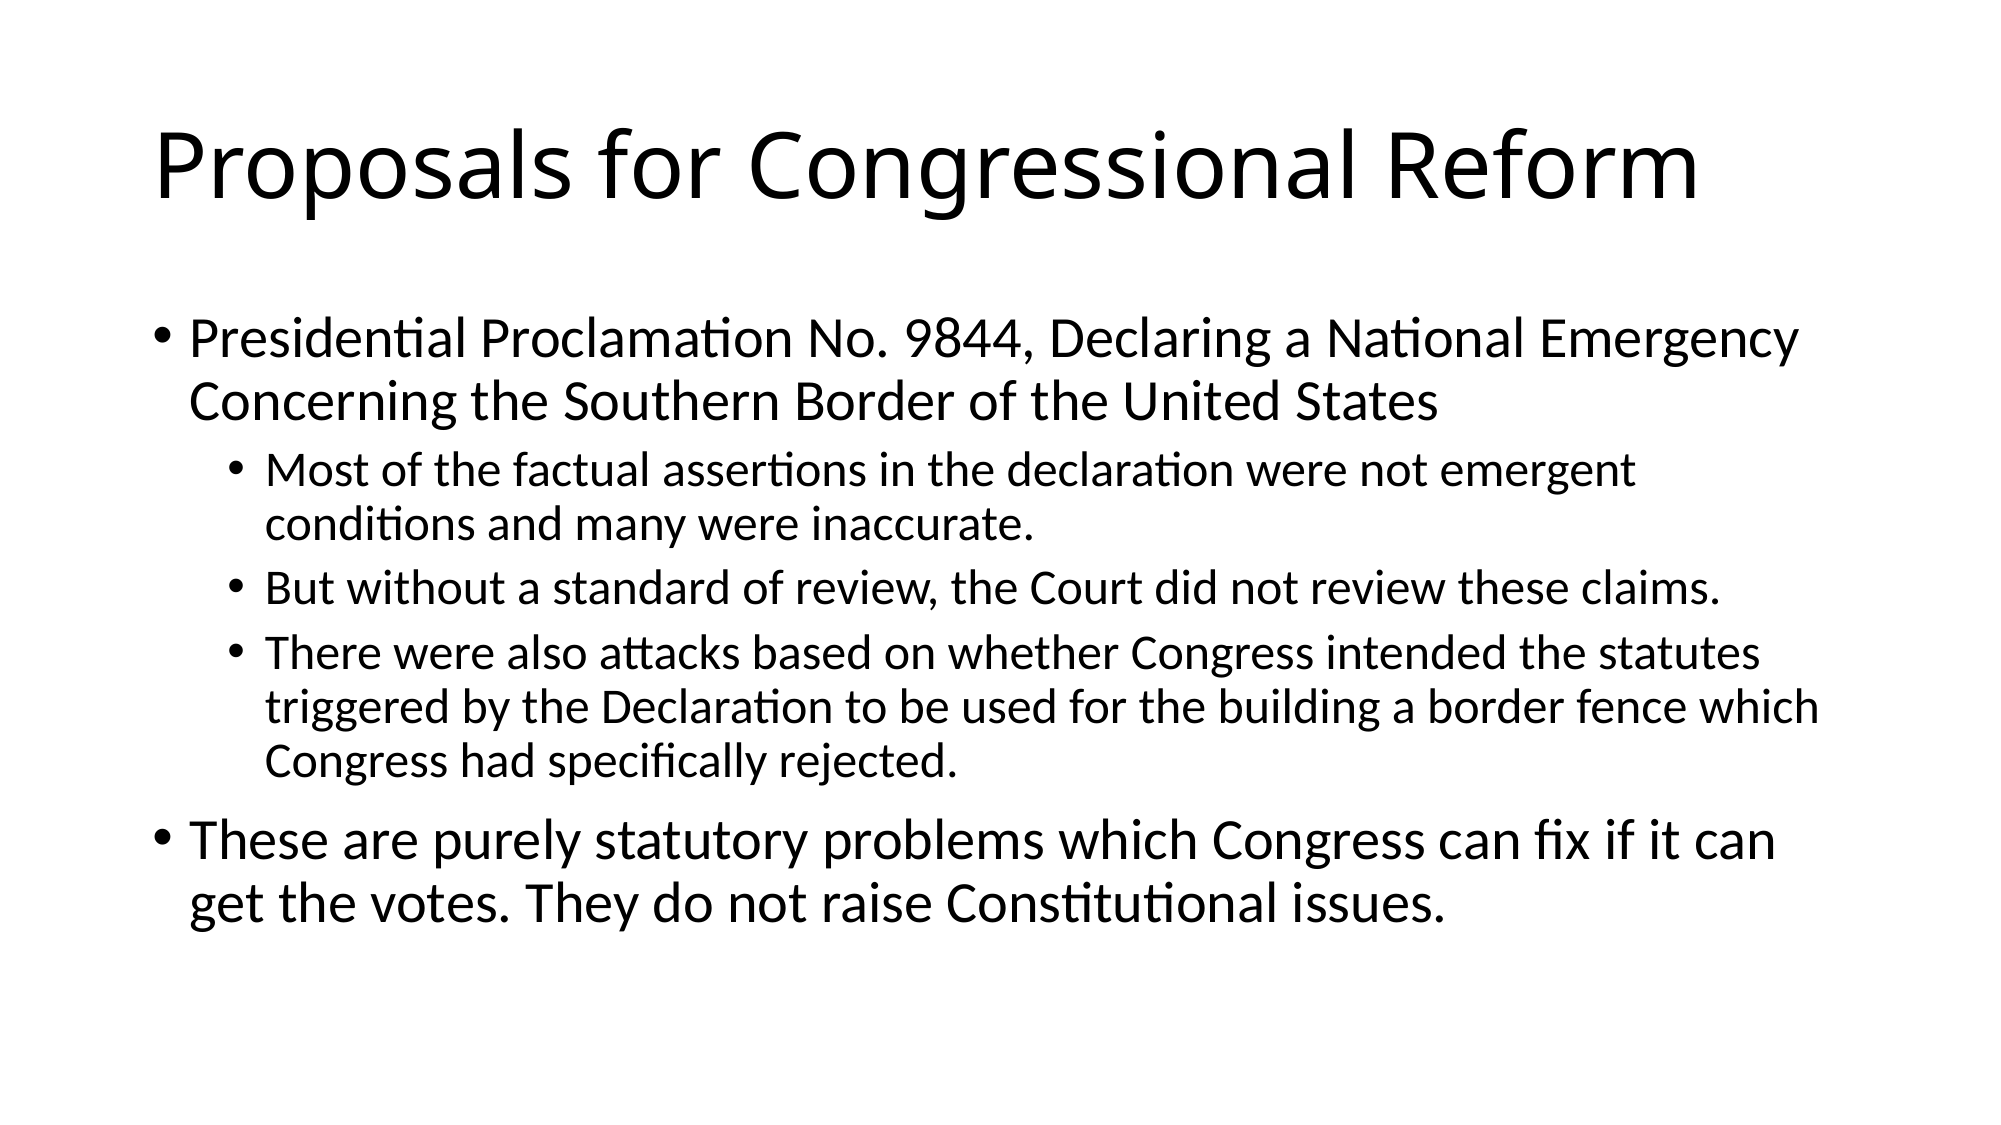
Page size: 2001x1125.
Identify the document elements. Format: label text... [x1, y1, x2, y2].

title Proposals for Congressional Reform [137, 59, 1863, 278]
list Presidential Proclamation No. 9844, Declaring a National Emergency Concerning the Southern Border of the United States Most of the factual assertions in the declaration were not emergent conditions and many were inaccurate. But without a standard of review, the Court did not review these claims. There were also attacks based on whether Congress intended the statutes triggered by the Declaration to be used for the building a border fence which Congress had specifically rejected. These are purely statutory problems which Congress can fix if it can get the votes. They do not raise Constitutional issues. [137, 299, 1863, 1014]
